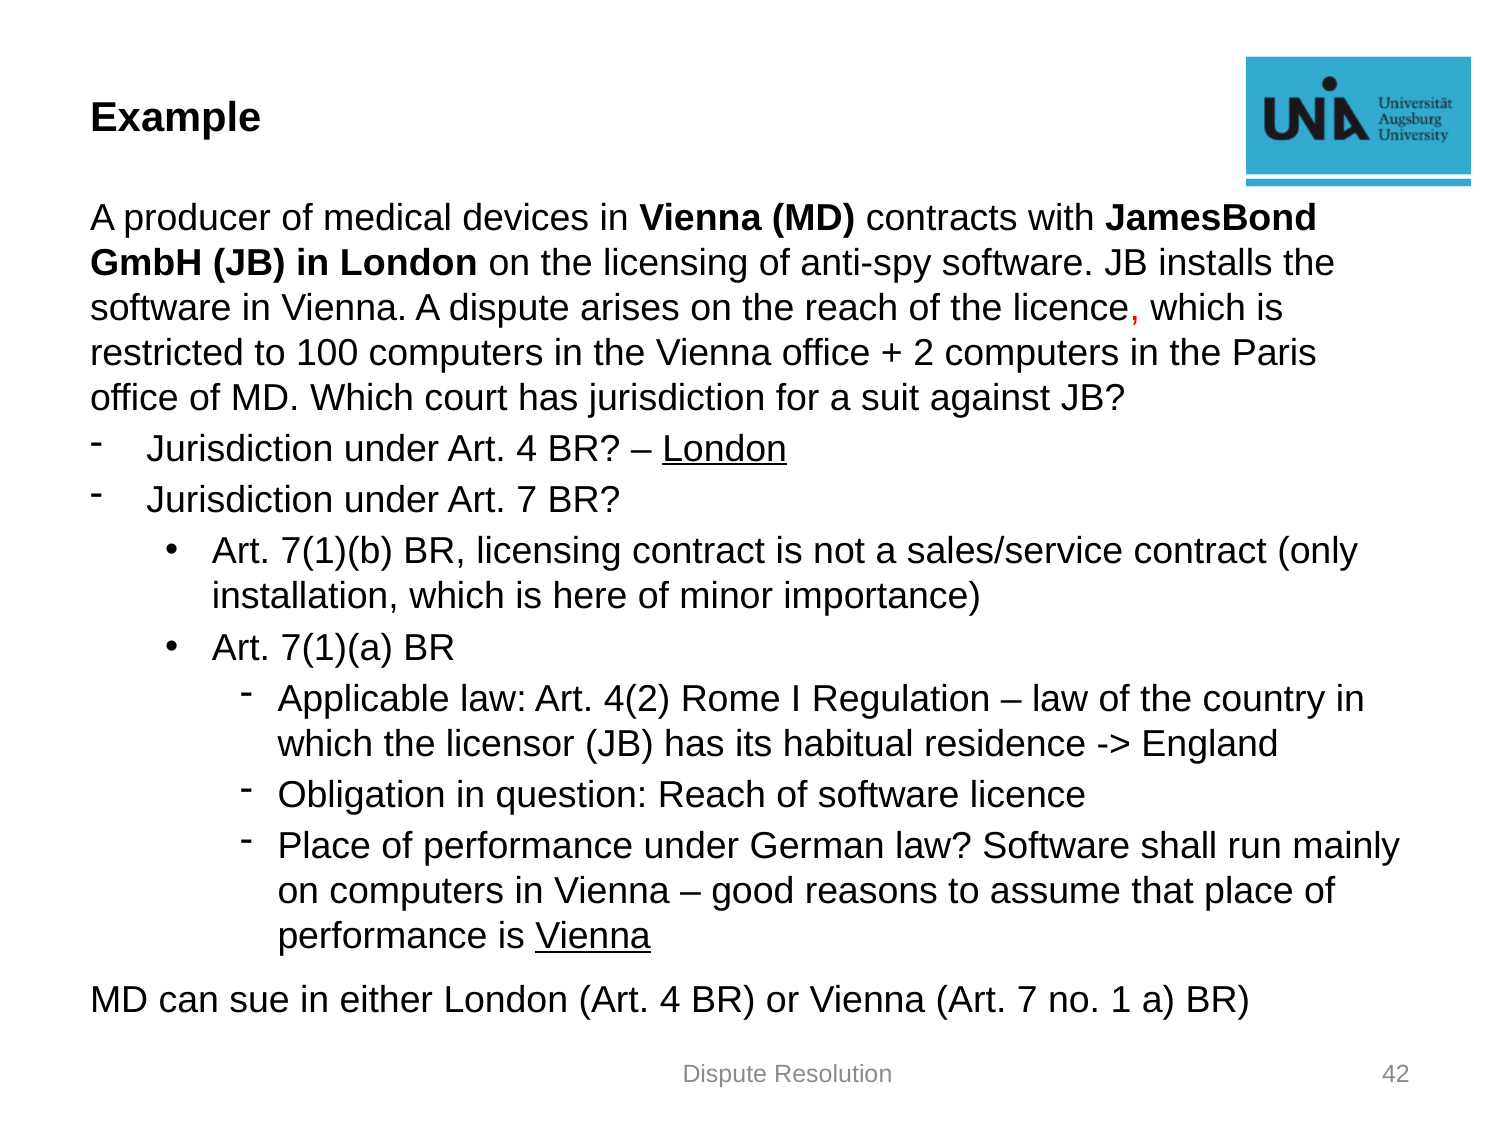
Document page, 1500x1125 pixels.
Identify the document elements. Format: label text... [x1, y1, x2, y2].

title Example [75, 45, 1176, 185]
picture [1246, 42, 1471, 188]
footer Dispute Resolution [254, 1042, 1322, 1103]
slide_number 42 [1338, 1042, 1425, 1103]
list A producer of medical devices in Vienna (MD) contracts with JamesBond GmbH (JB) in London on the licensing of anti-spy software. JB installs the software in Vienna. A dispute arises on the reach of the licence, which is restricted to 100 computers in the Vienna office + 2 computers in the Paris office of MD. Which court has jurisdiction for a suit against JB? Jurisdiction under Art. 4 BR? – London Jurisdiction under Art. 7 BR? Art. 7(1)(b) BR, licensing contract is not a sales/service contract (only installation, which is here of minor importance) Art. 7(1)(a) BR Applicable law: Art. 4(2) Rome I Regulation – law of the country in which the licensor (JB) has its habitual residence -> England Obligation in question: Reach of software licence Place of performance under German law? Software shall run mainly on computers in Vienna – good reasons to assume that place of performance is Vienna MD can sue in either London (Art. 4 BR) or Vienna (Art. 7 no. 1 a) BR) [75, 185, 1425, 1060]
